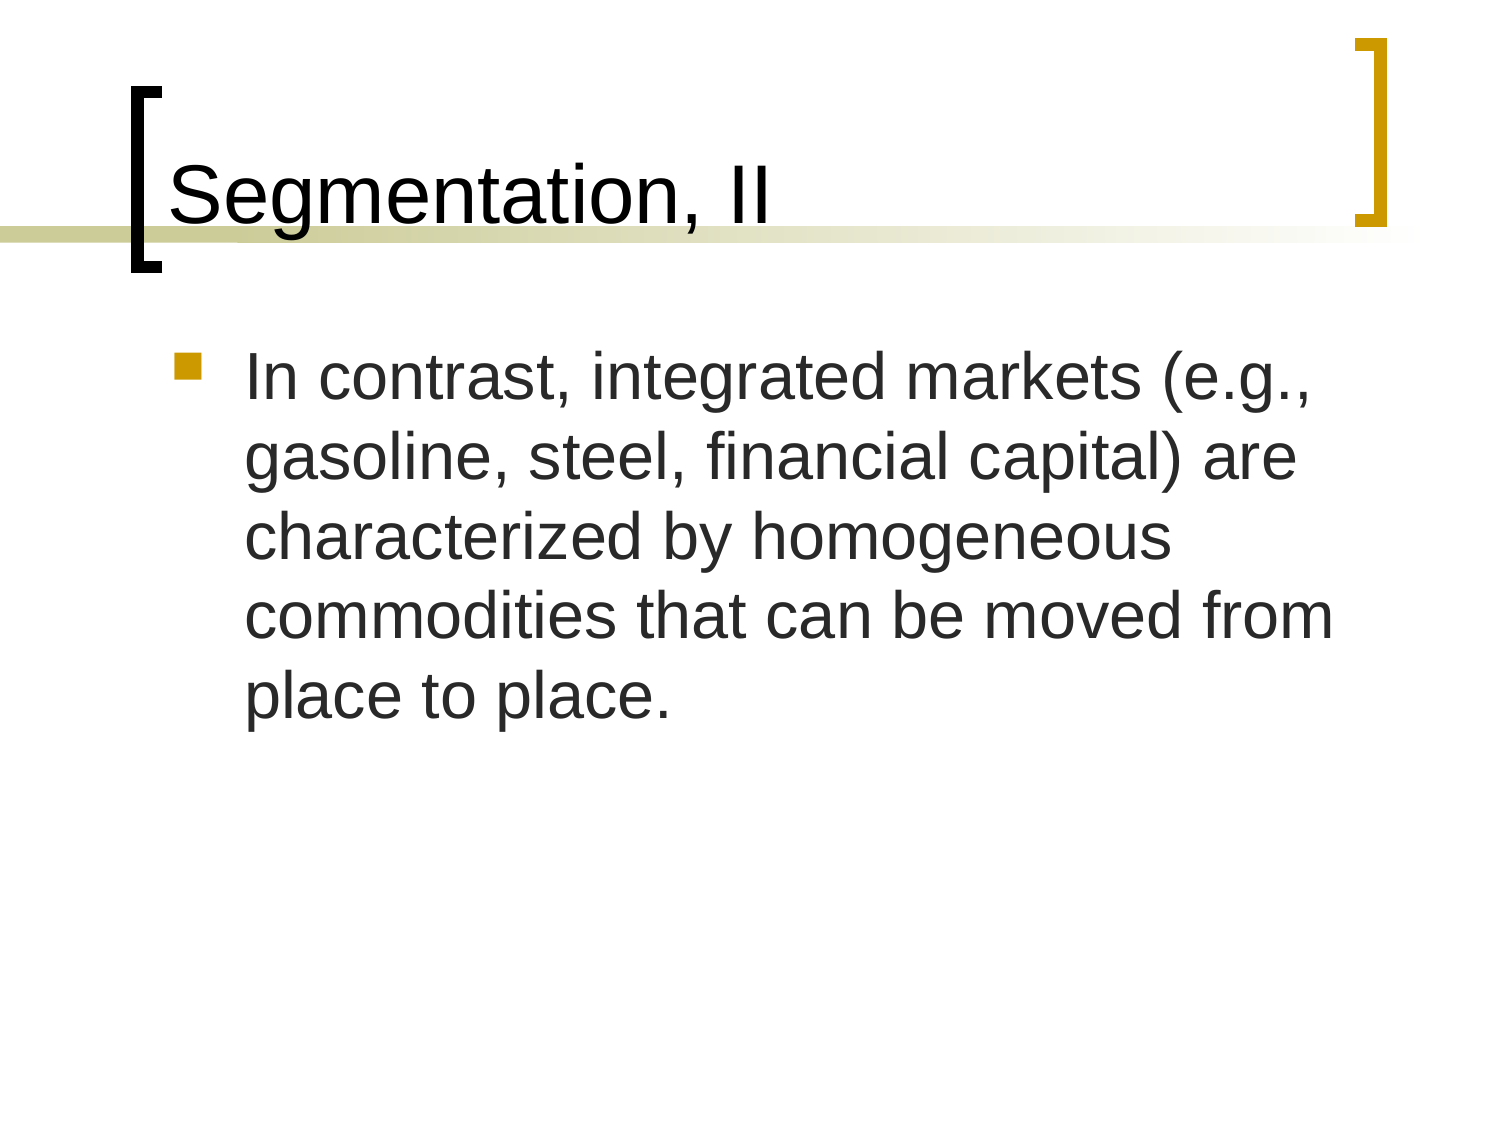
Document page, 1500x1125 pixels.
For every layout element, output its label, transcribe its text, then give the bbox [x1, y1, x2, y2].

list In contrast, integrated markets (e.g., gasoline, steel, financial capital) are characterized by homogeneous commodities that can be moved from place to place. [155, 324, 1413, 1000]
title Segmentation, II [152, 15, 1328, 248]
